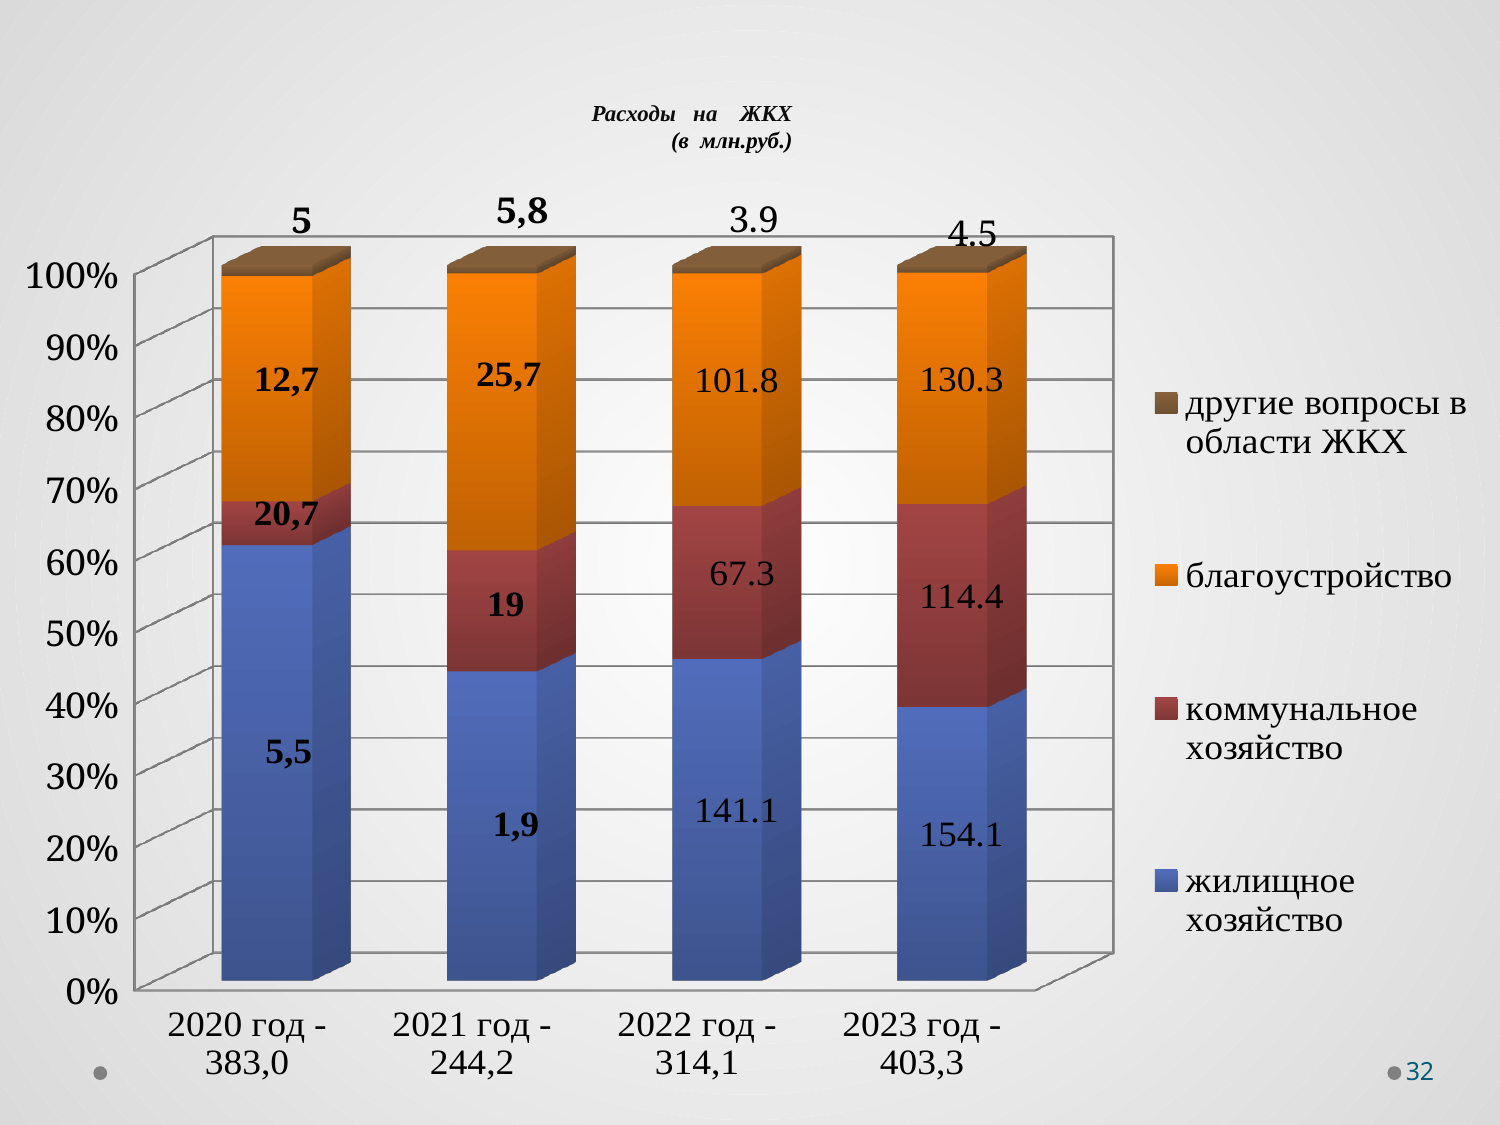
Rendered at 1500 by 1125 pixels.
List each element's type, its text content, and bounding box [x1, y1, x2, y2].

slide_number 32 [1401, 1042, 1494, 1103]
chart [17, 184, 1483, 1083]
title Расходы на ЖКХ (в млн.руб.) [88, 90, 1365, 161]
